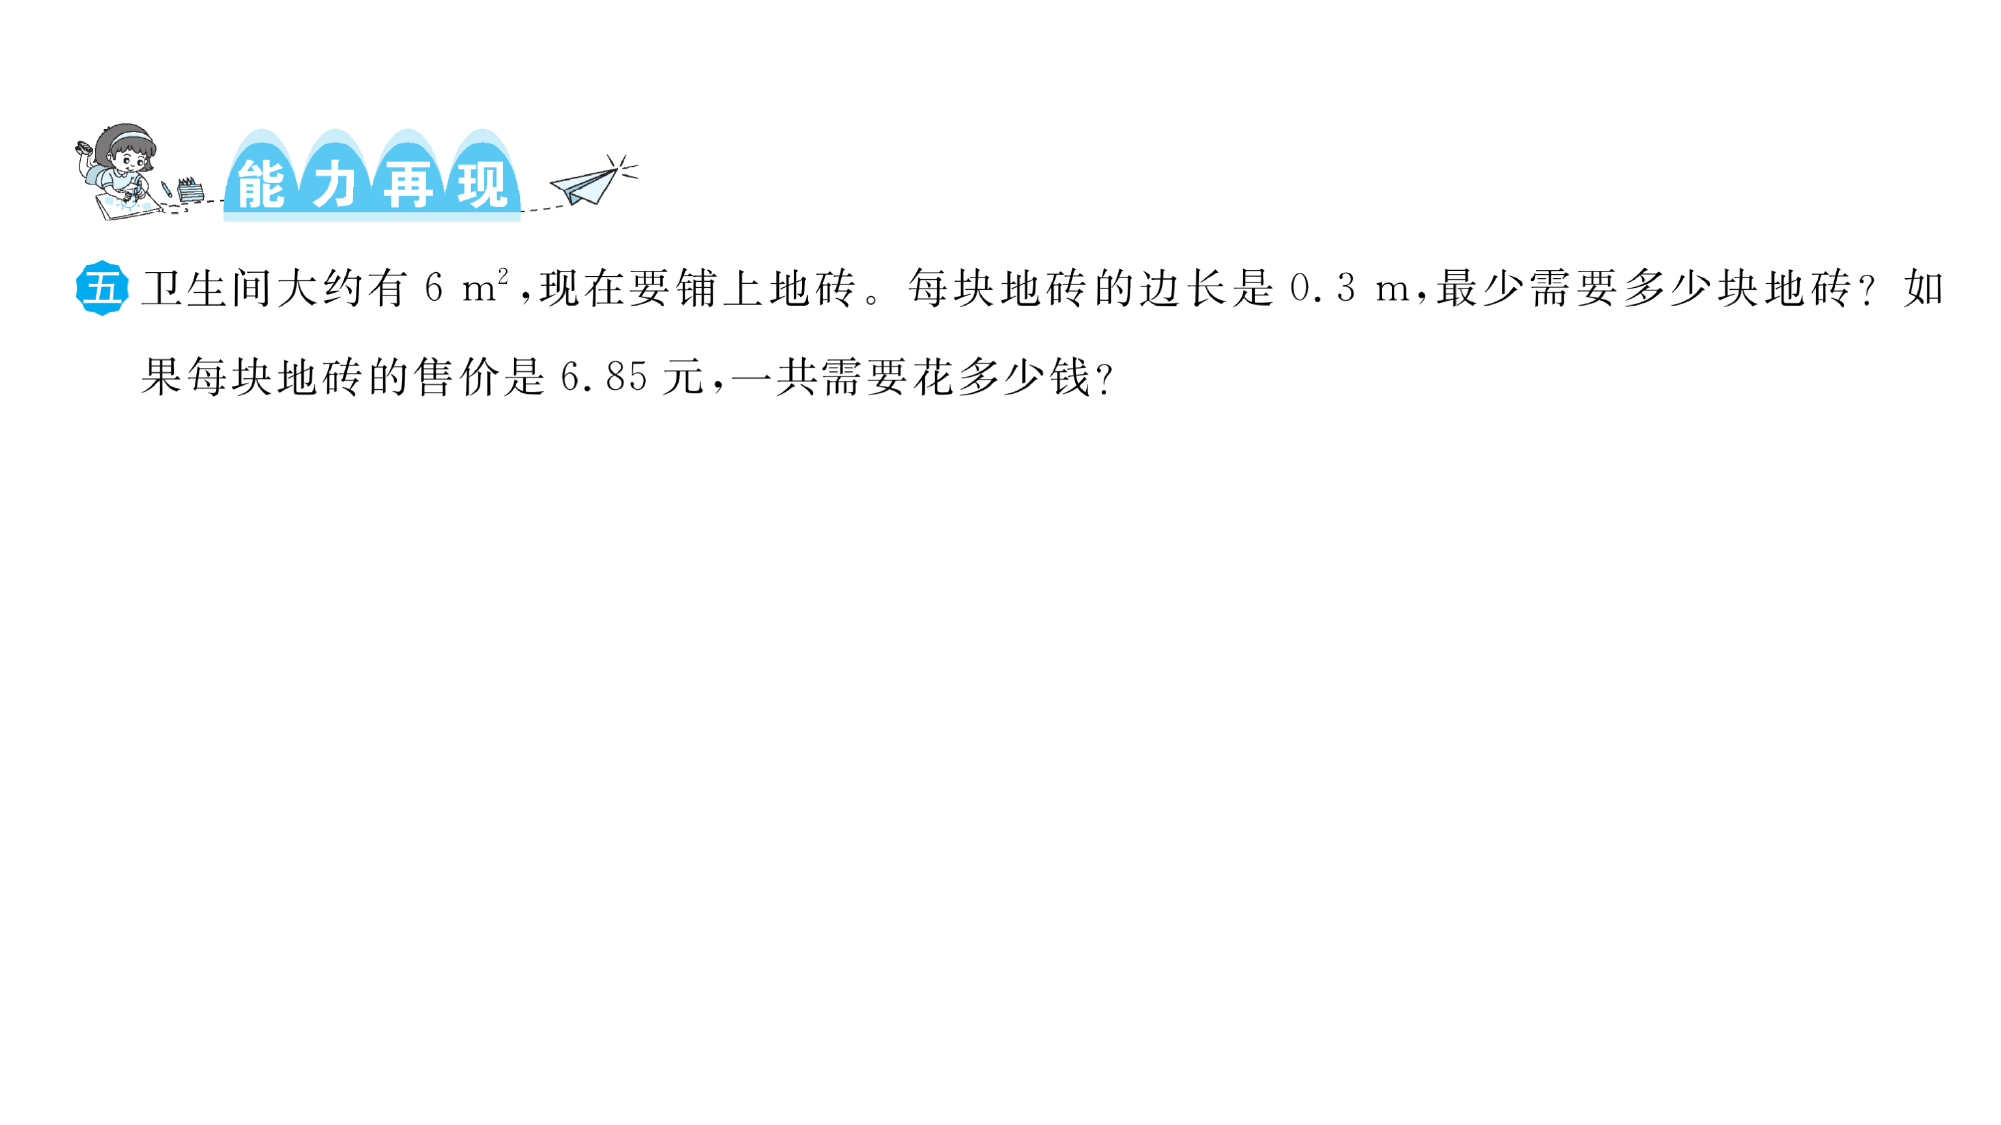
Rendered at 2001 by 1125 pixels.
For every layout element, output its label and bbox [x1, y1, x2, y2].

picture [71, 109, 1962, 581]
